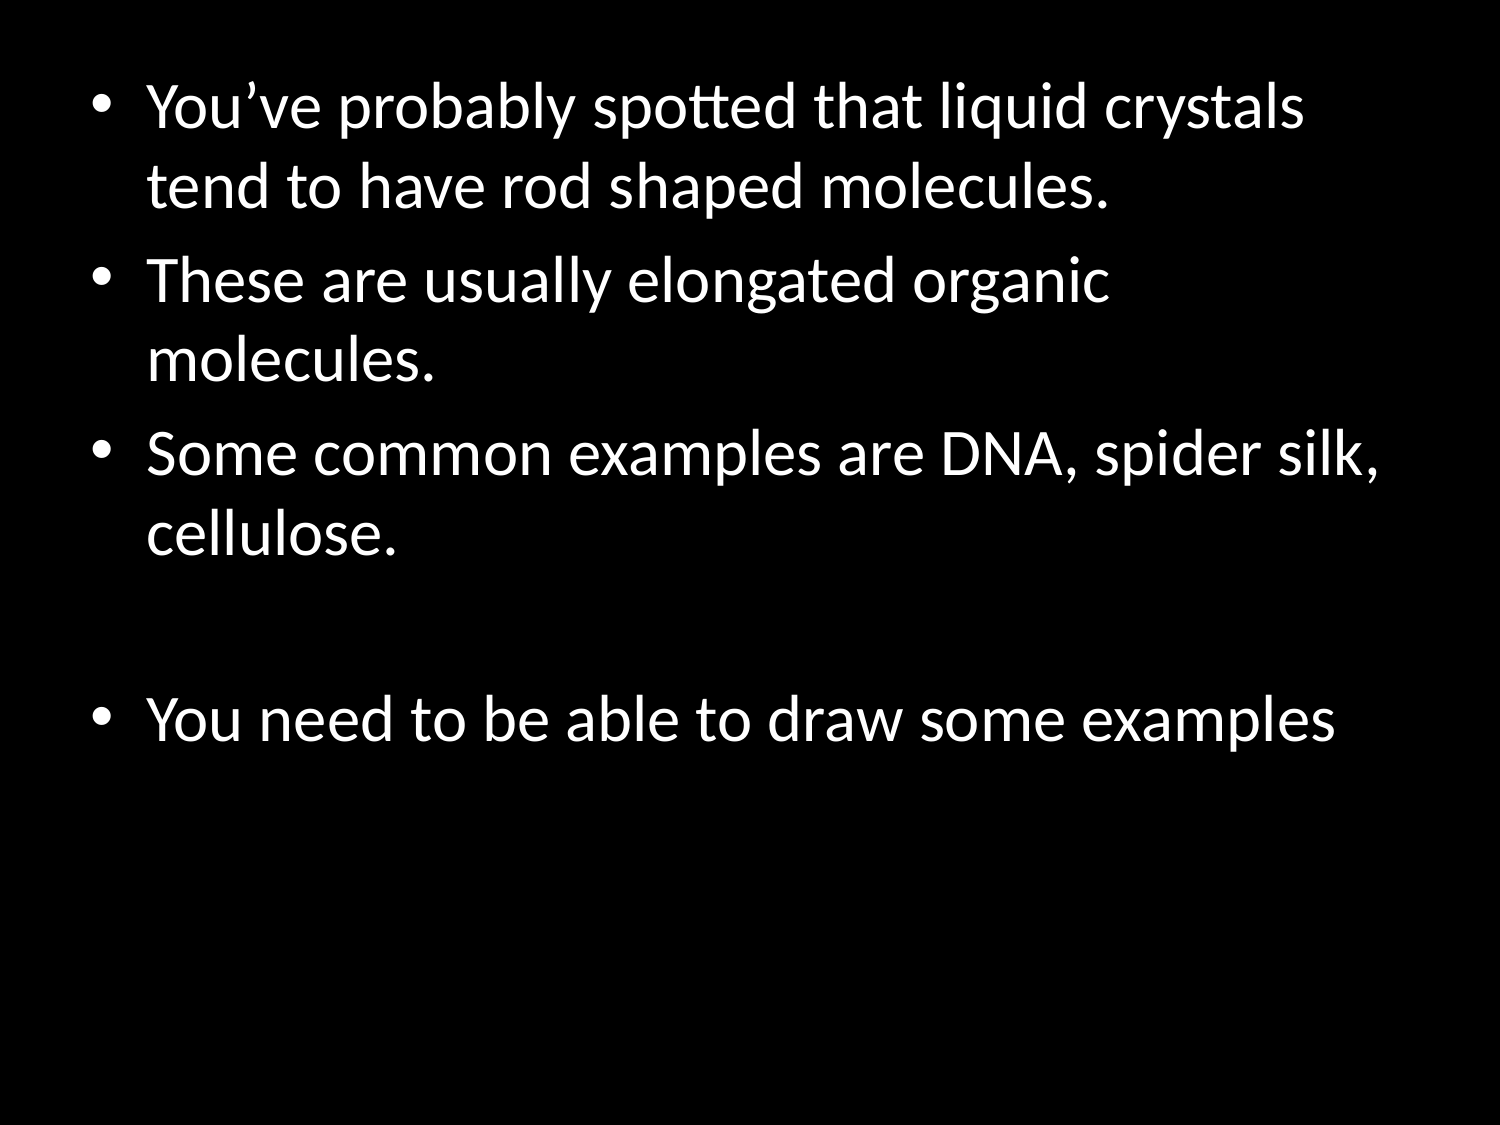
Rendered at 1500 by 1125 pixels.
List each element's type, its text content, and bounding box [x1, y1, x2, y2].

list You’ve probably spotted that liquid crystals tend to have rod shaped molecules. These are usually elongated organic molecules. Some common examples are DNA, spider silk, cellulose. You need to be able to draw some examples [75, 54, 1425, 1005]
